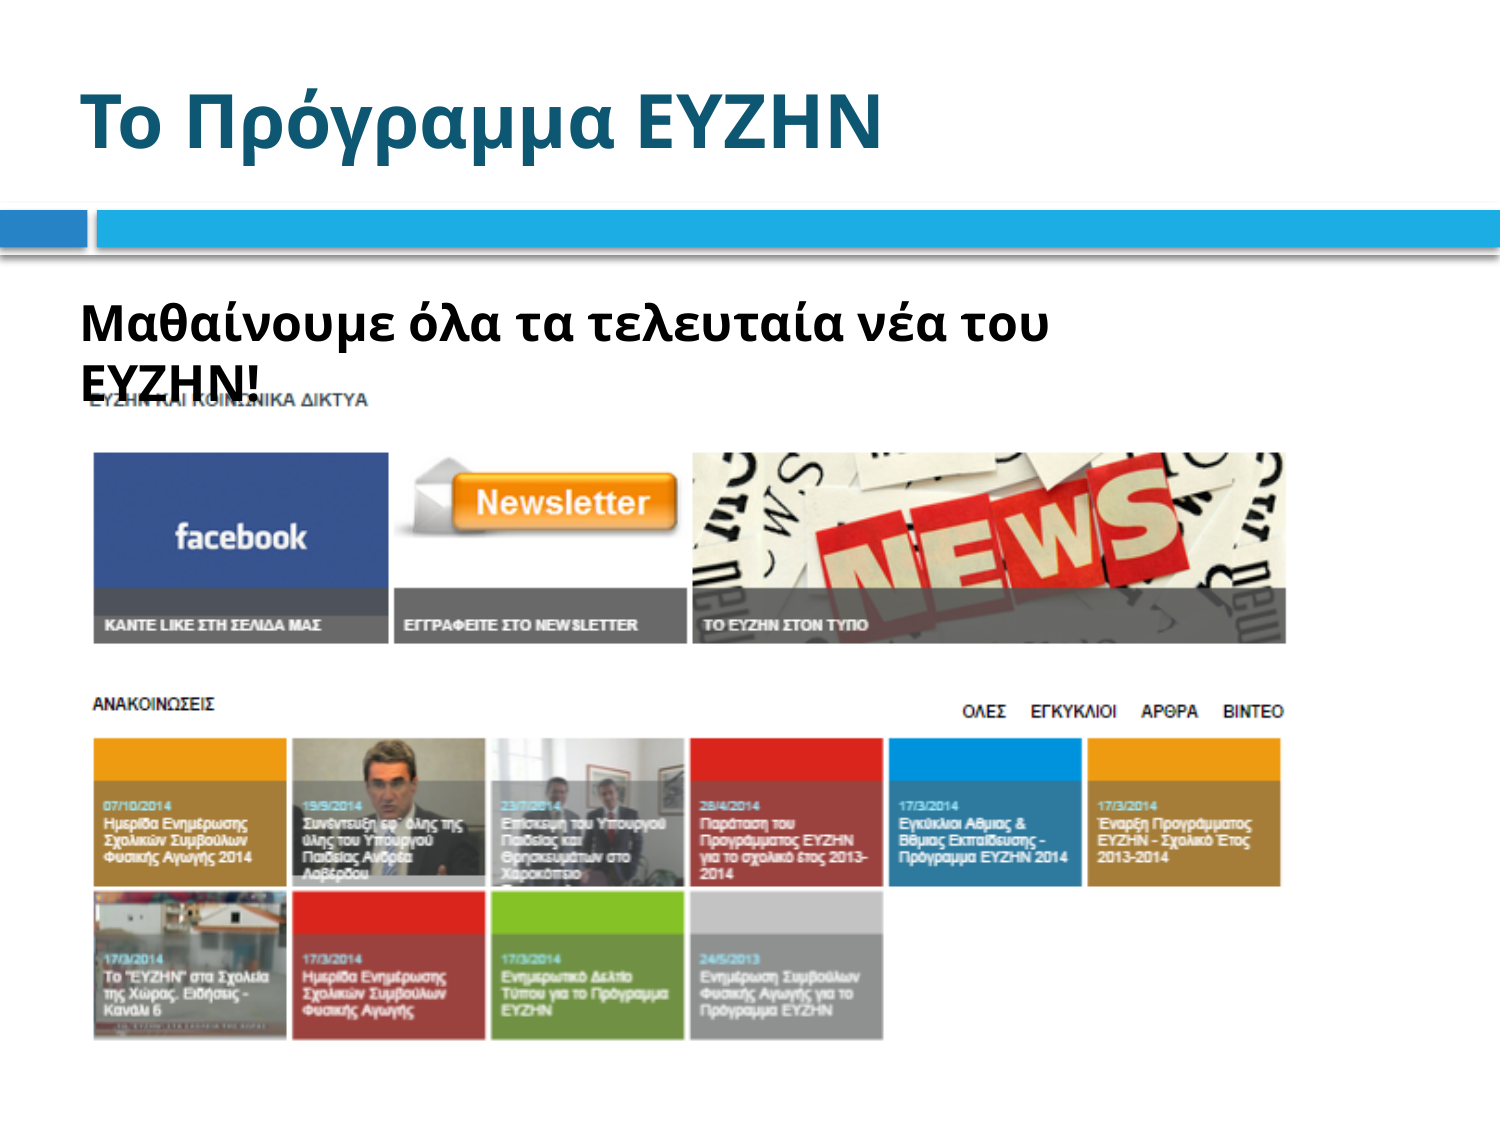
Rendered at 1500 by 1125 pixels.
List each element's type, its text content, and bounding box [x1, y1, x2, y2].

text_box Μαθαίνουμε όλα τα τελευταία νέα του ΕΥΖΗΝ! [64, 284, 1187, 363]
title Το Πρόγραμμα ΕΥΖΗΝ [64, 37, 1438, 200]
picture [32, 363, 1353, 1066]
